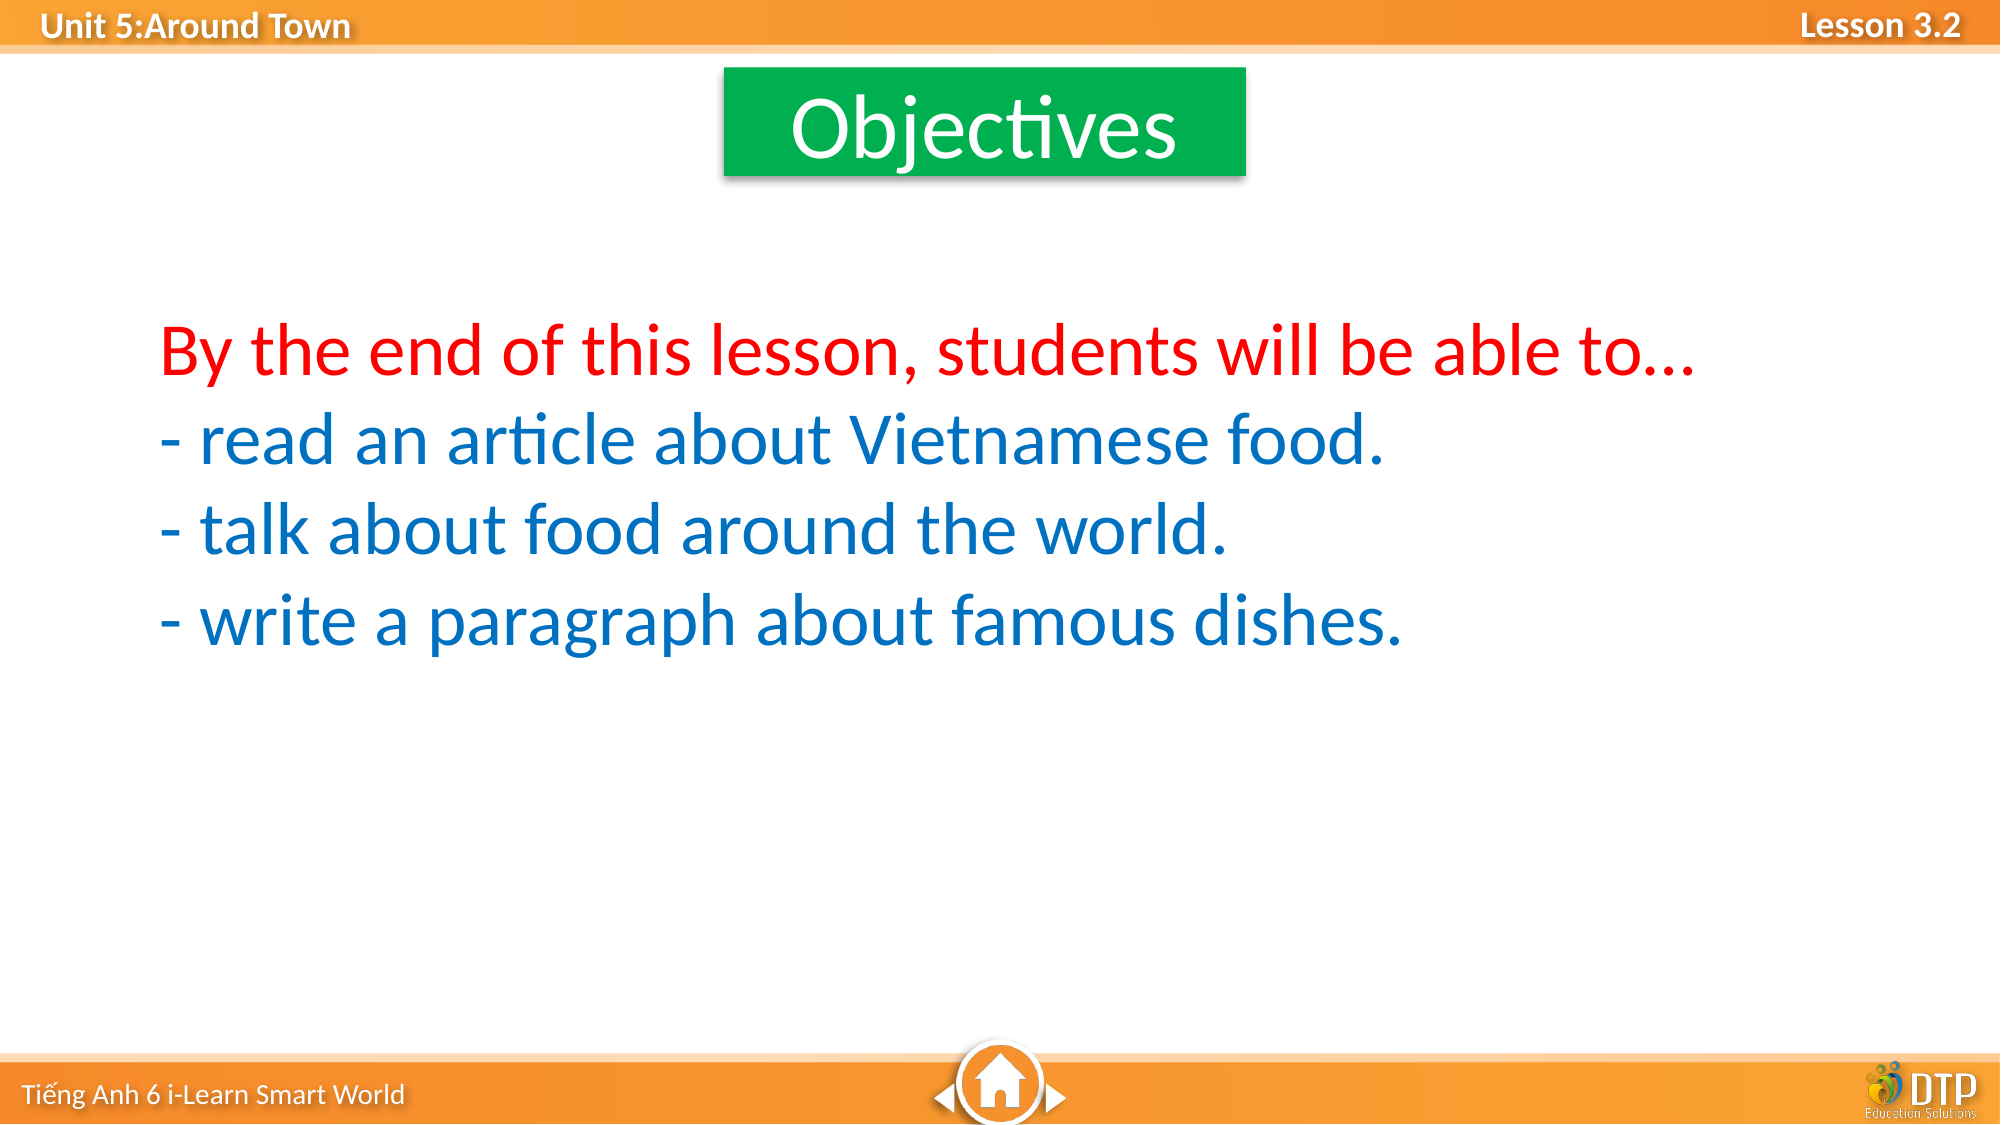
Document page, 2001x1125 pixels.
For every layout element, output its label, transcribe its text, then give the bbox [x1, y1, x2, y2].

picture [0, 0, 2000, 1125]
text_box By the end of this lesson, students will be able to… - read an article about Vietnamese food. - talk about food around the world. - write a paragraph about famous dishes. [144, 292, 1839, 668]
text_box Objectives [722, 65, 1248, 178]
